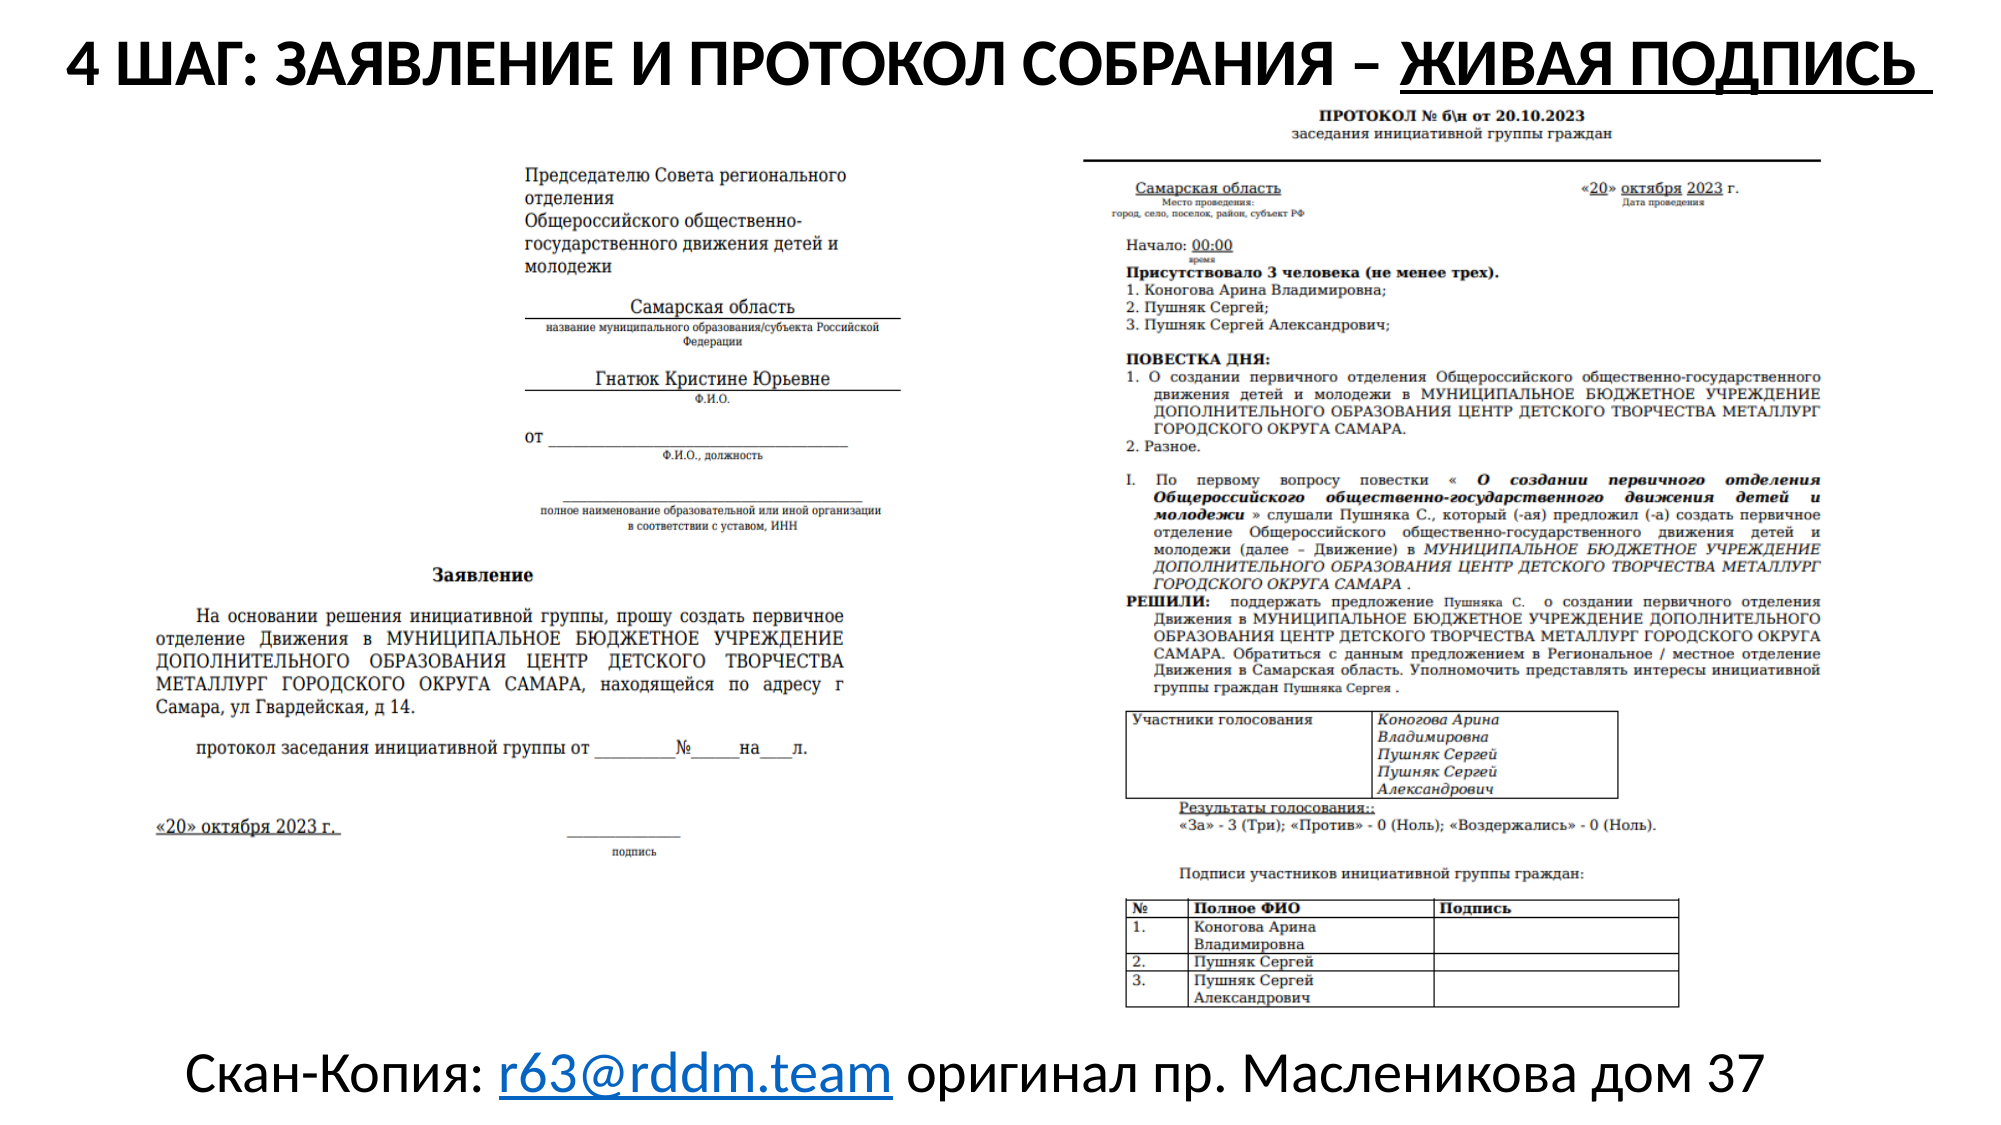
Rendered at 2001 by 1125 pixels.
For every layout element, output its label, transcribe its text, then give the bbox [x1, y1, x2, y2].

picture [1071, 95, 1831, 1030]
picture [47, 130, 909, 1003]
text_box 4 ШАГ: ЗАЯВЛЕНИЕ И ПРОТОКОЛ СОБРАНИЯ – ЖИВАЯ ПОДПИСЬ [0, 11, 2000, 107]
text_box Скан-Копия: r63@rddm.team оригинал пр. Масленикова дом 37 [169, 1026, 2000, 1112]
